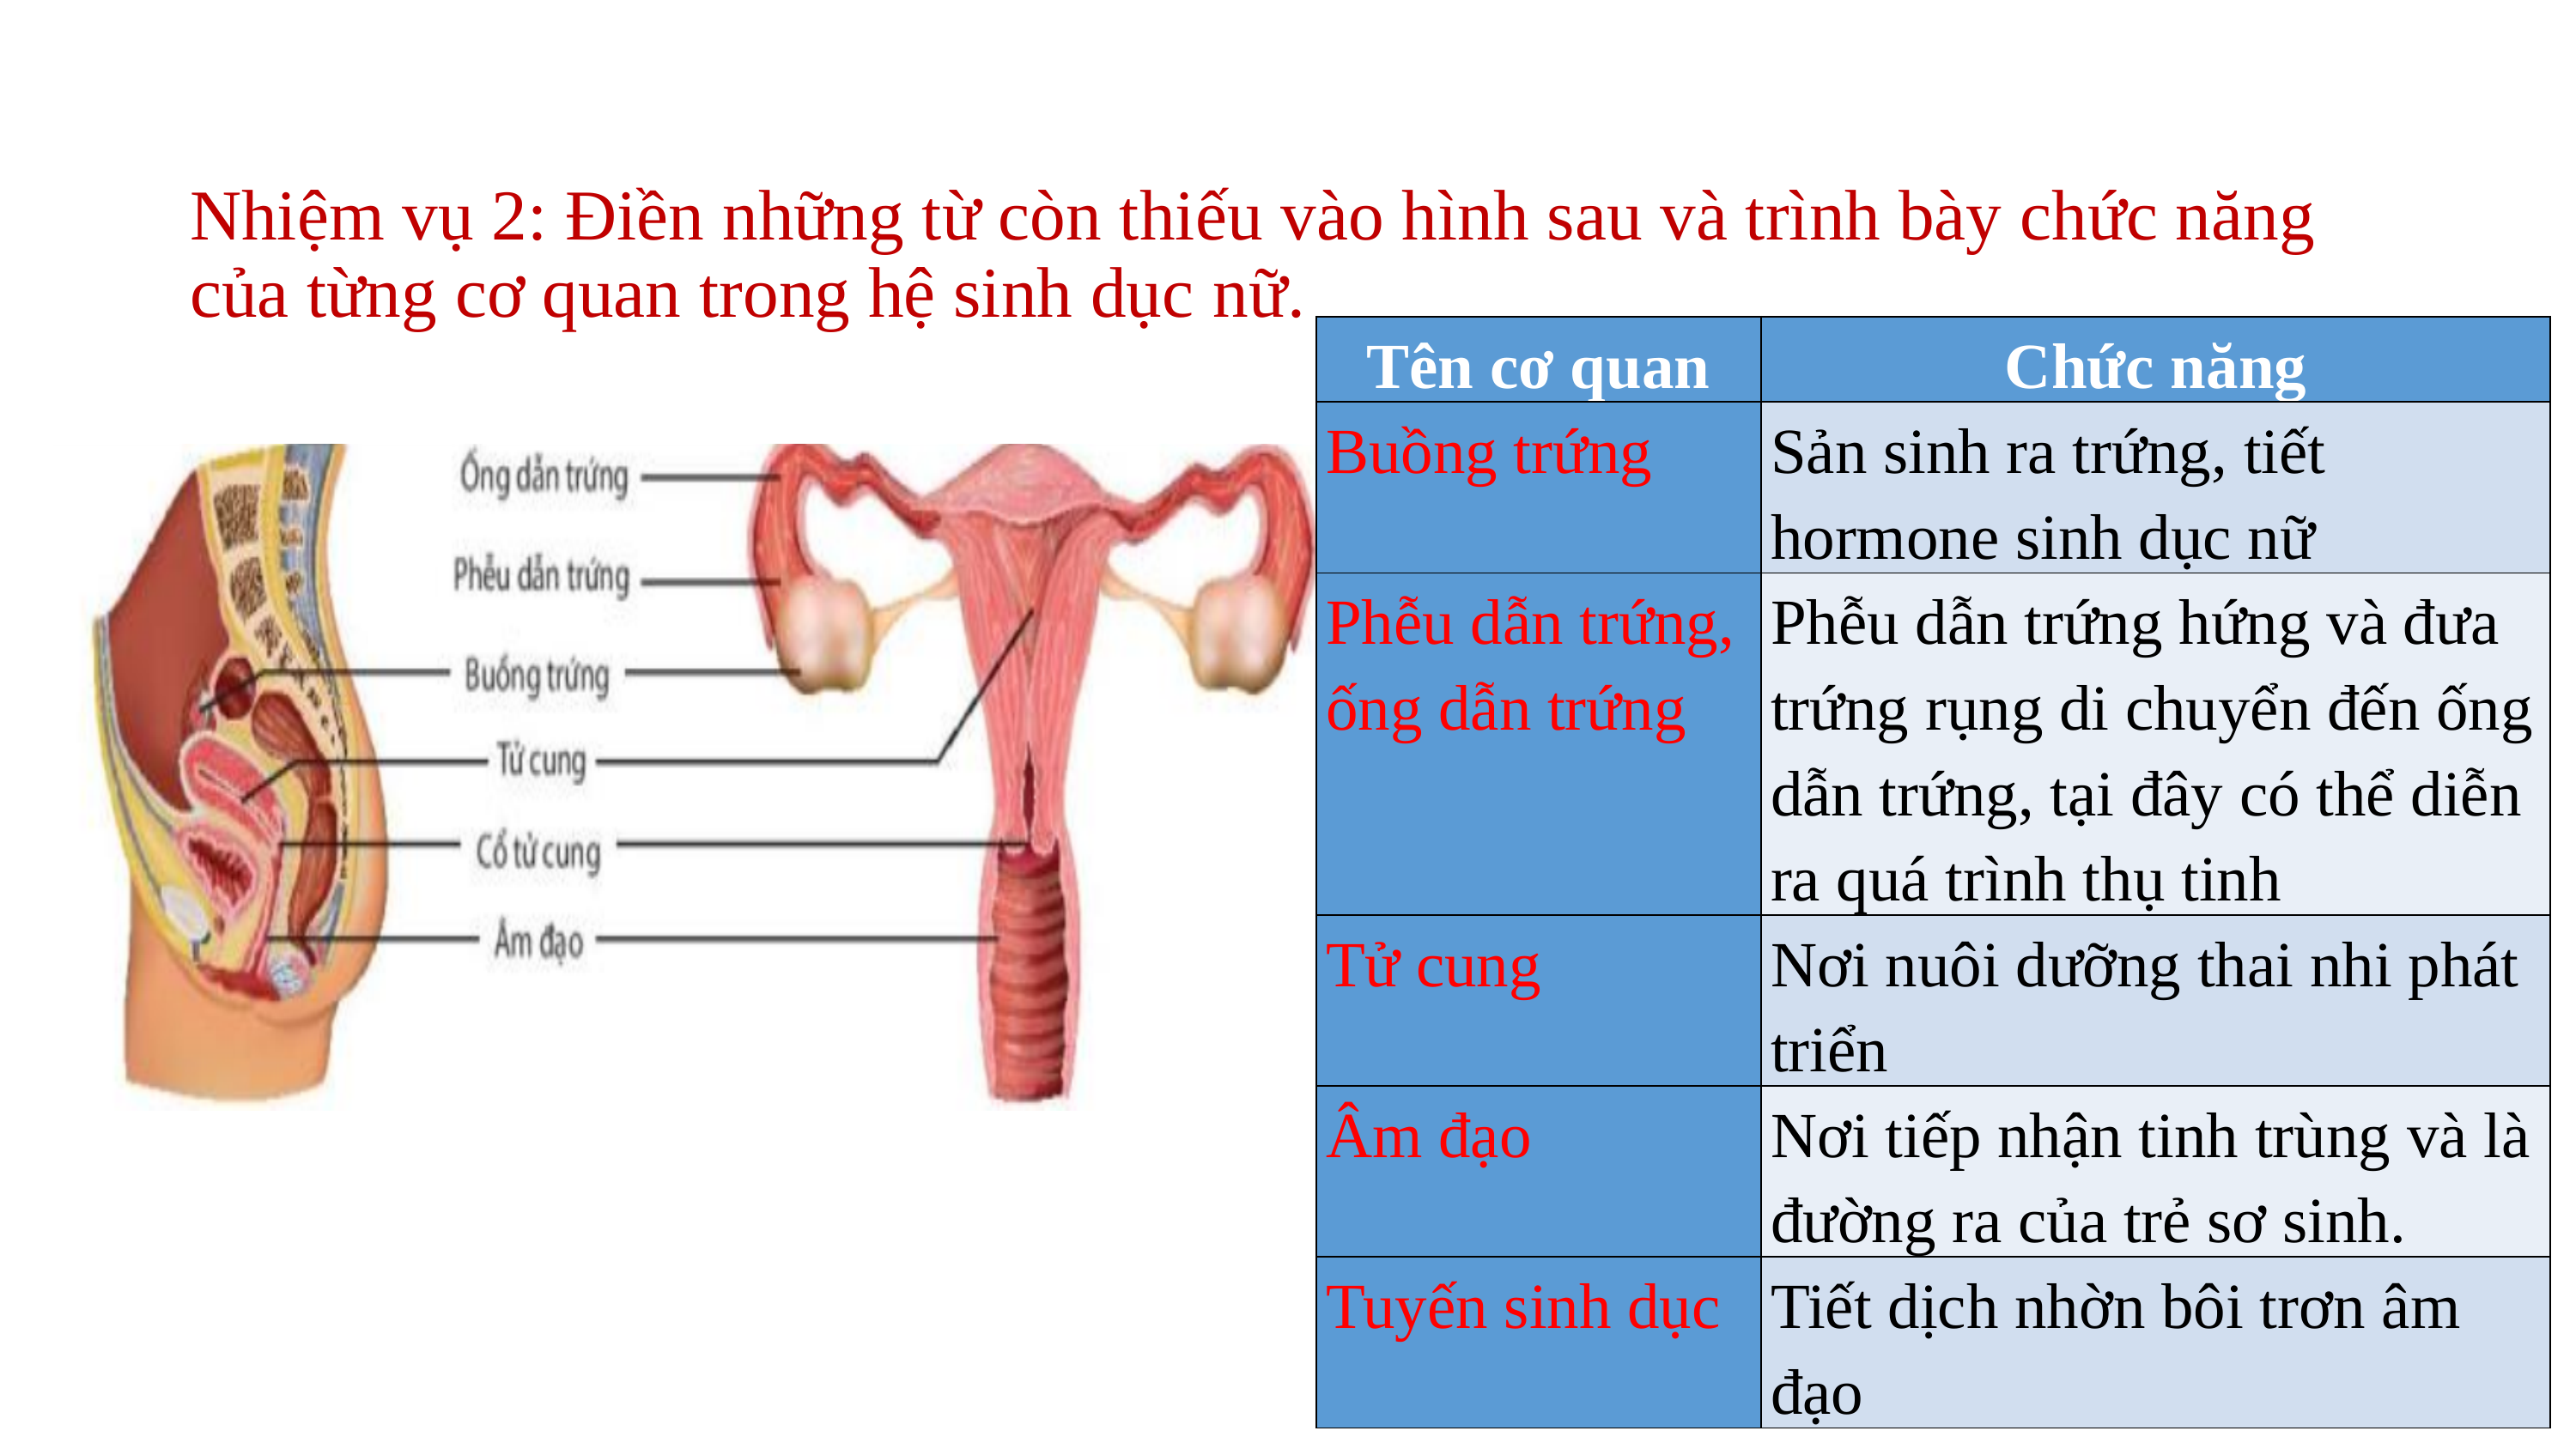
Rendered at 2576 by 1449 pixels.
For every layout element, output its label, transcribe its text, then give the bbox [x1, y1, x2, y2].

table_cell Tiết dịch nhờn bôi trơn âm đạo [1762, 1258, 2549, 1428]
table_cell Tuyến sinh dục [1317, 1258, 1760, 1428]
table_header Chức năng [1762, 318, 2549, 401]
table_cell Tử cung [1321, 916, 1760, 1085]
table_cell Âm đạo [1317, 1087, 1760, 1256]
table_cell Sản sinh ra trứng, tiết hormone sinh dục nữ [1762, 403, 2549, 573]
table_cell Phễu dẫn trứng, ống dẫn trứng [1321, 573, 1760, 914]
table_header Tên cơ quan [1317, 357, 1760, 401]
table_cell Buồng trứng [1317, 403, 1760, 573]
picture [53, 444, 1321, 1111]
table_cell Nơi tiếp nhận tinh trùng và là đường ra của trẻ sơ sinh. [1762, 1087, 2549, 1256]
table_cell Nơi nuôi dưỡng thai nhi phát triển [1762, 916, 2549, 1085]
table_cell Phễu dẫn trứng hứng và đưa trứng rụng di chuyển đến ống dẫn trứng, tại đây có thể diễn ra quá trình thụ tinh [1762, 573, 2549, 914]
title Nhiệm vụ 2: Điền những từ còn thiếu vào hình sau và trình bày chức năng của từng cơ quan trong hệ sinh dục nữ. [177, 76, 2399, 357]
